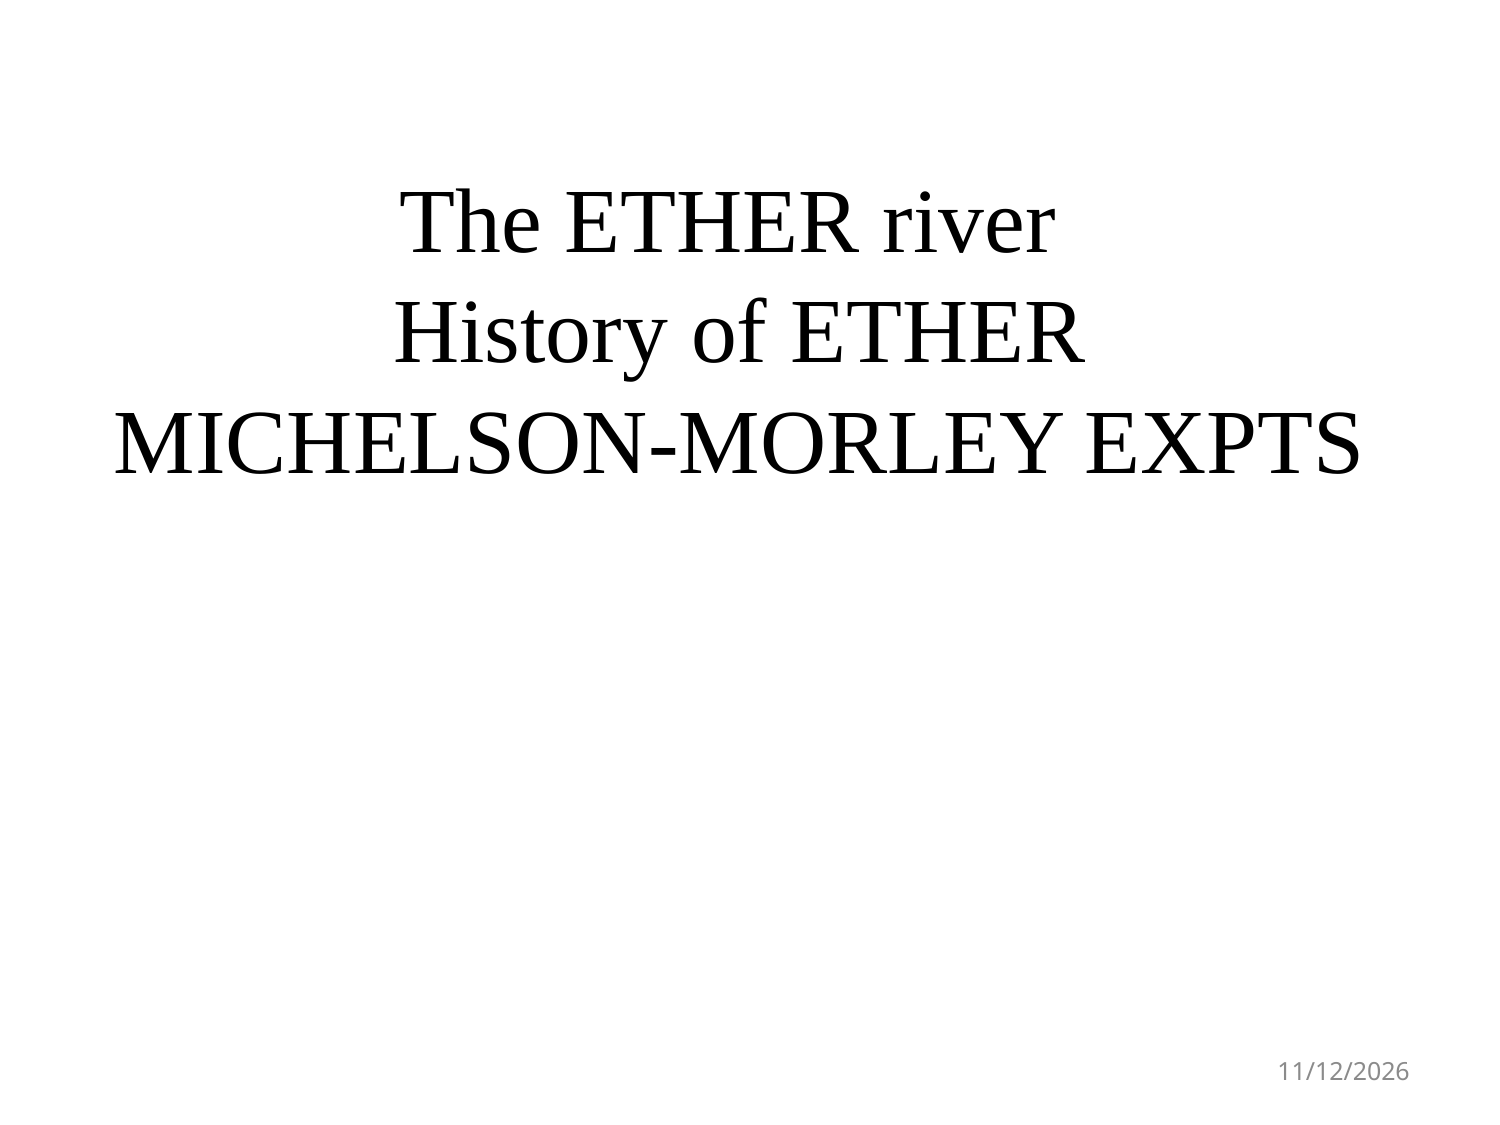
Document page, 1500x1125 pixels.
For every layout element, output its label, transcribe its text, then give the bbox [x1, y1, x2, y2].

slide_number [1074, 1042, 1425, 1103]
title The ETHER river History of ETHER MICHELSON-MORLEY EXPTS [64, 137, 1415, 516]
